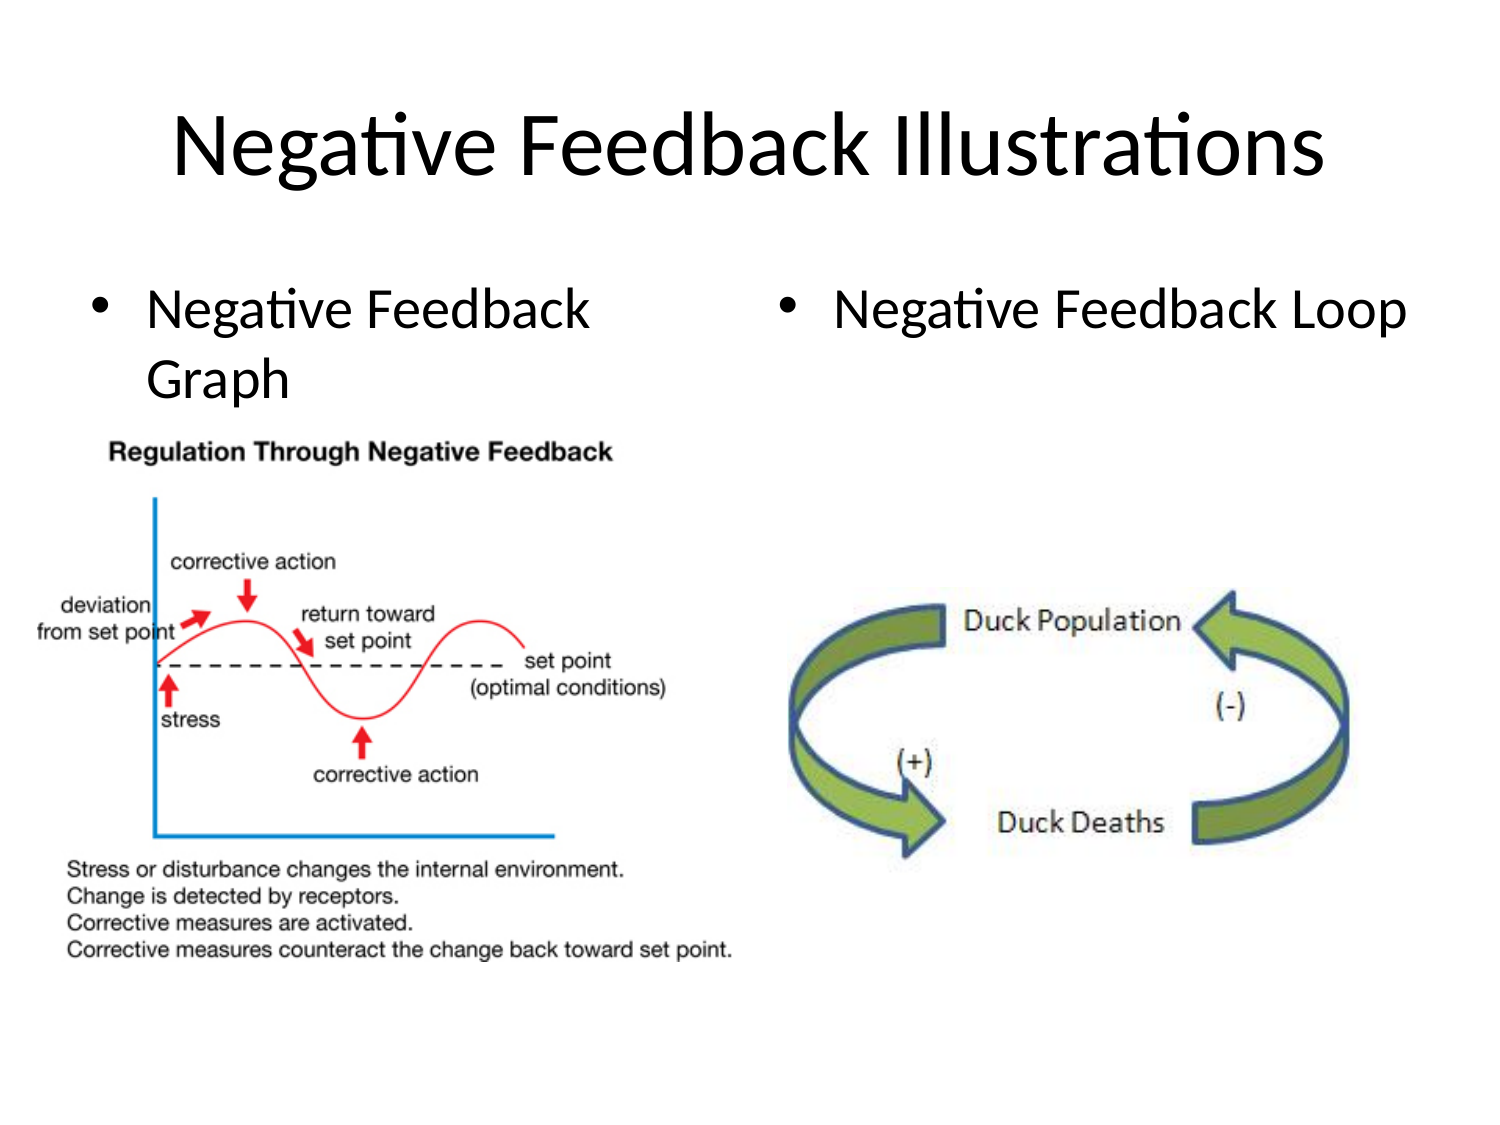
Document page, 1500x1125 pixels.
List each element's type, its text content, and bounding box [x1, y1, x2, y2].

picture [37, 437, 733, 962]
title Negative Feedback Illustrations [75, 45, 1425, 233]
list Negative Feedback Loop [762, 262, 1425, 1005]
picture [787, 587, 1416, 876]
list Negative Feedback Graph [75, 262, 738, 1005]
